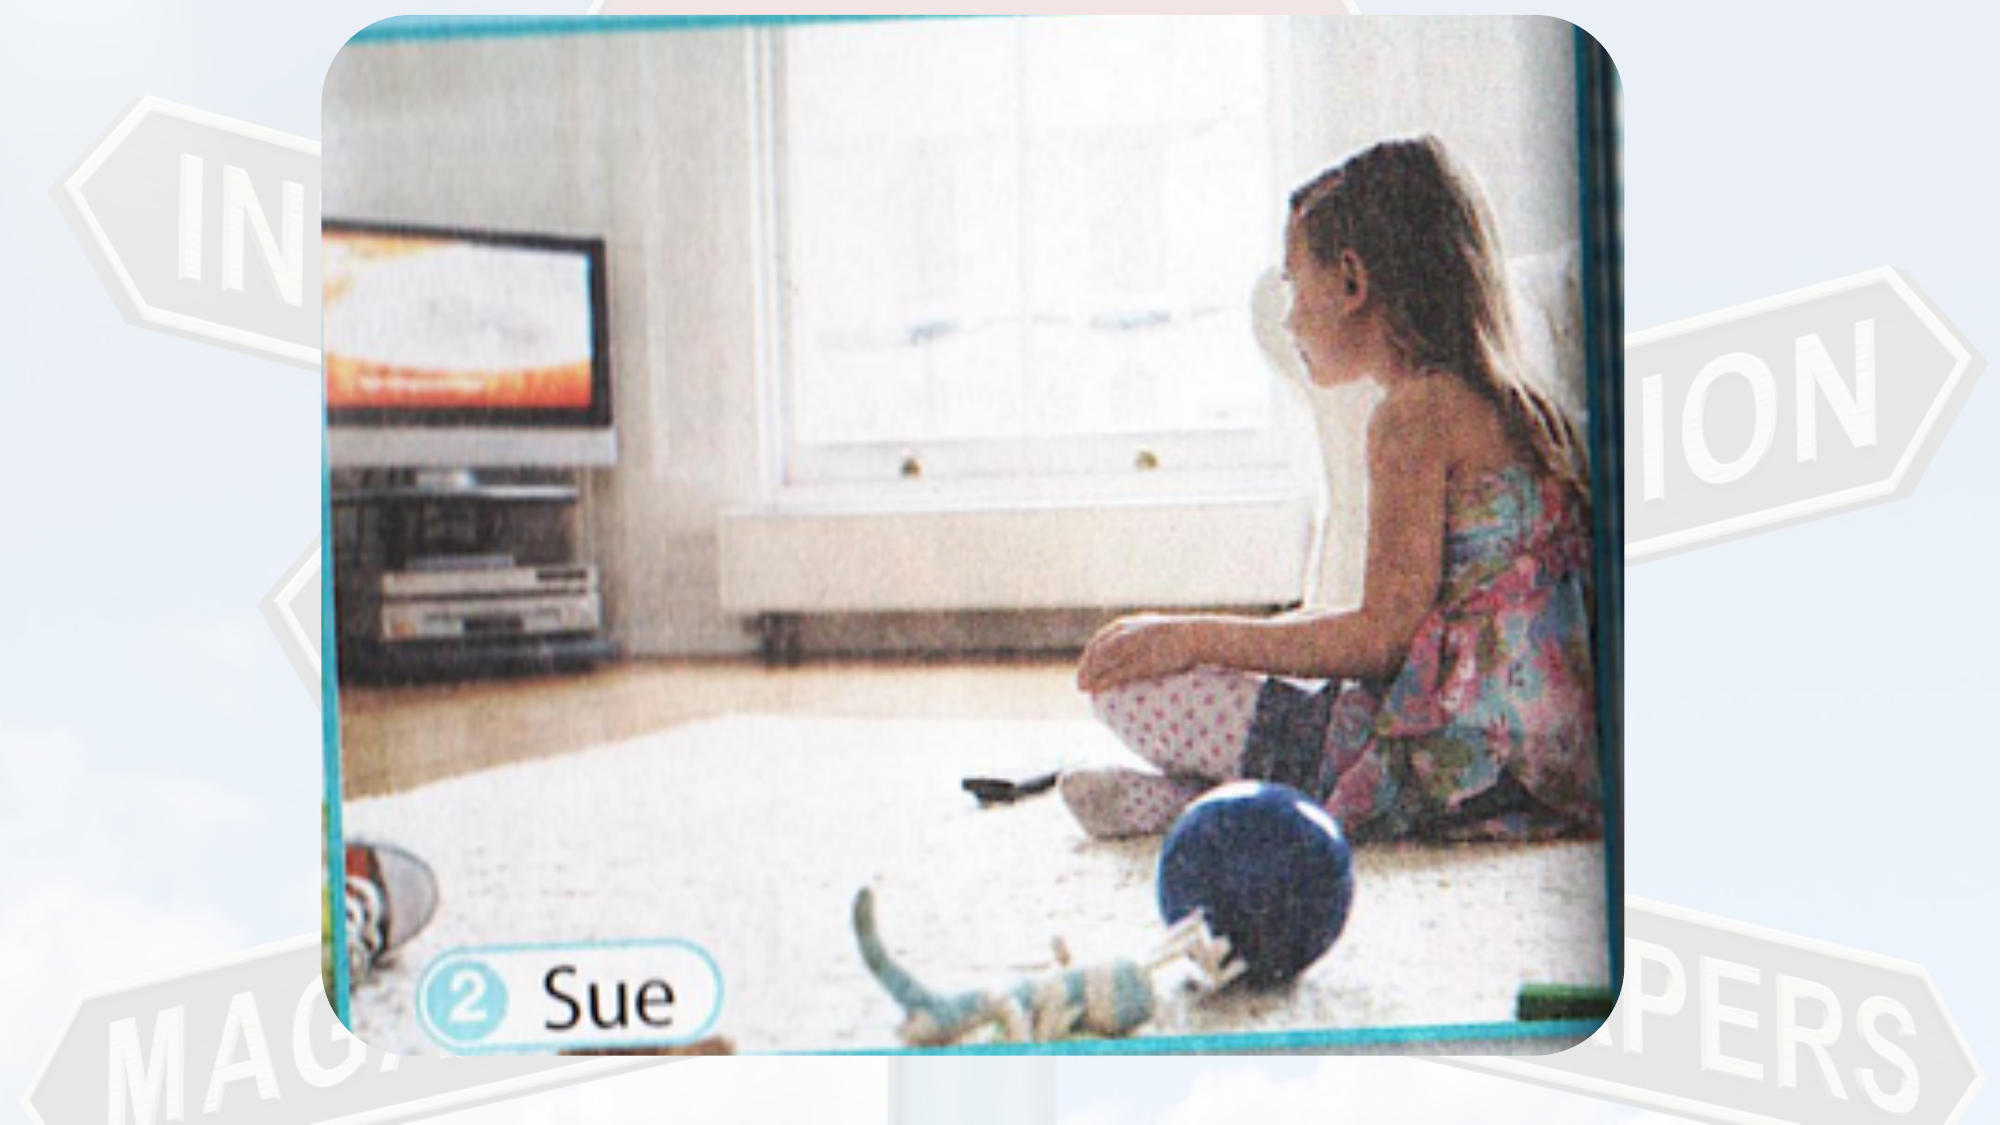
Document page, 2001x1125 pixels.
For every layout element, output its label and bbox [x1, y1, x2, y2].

picture [321, 0, 1625, 1125]
